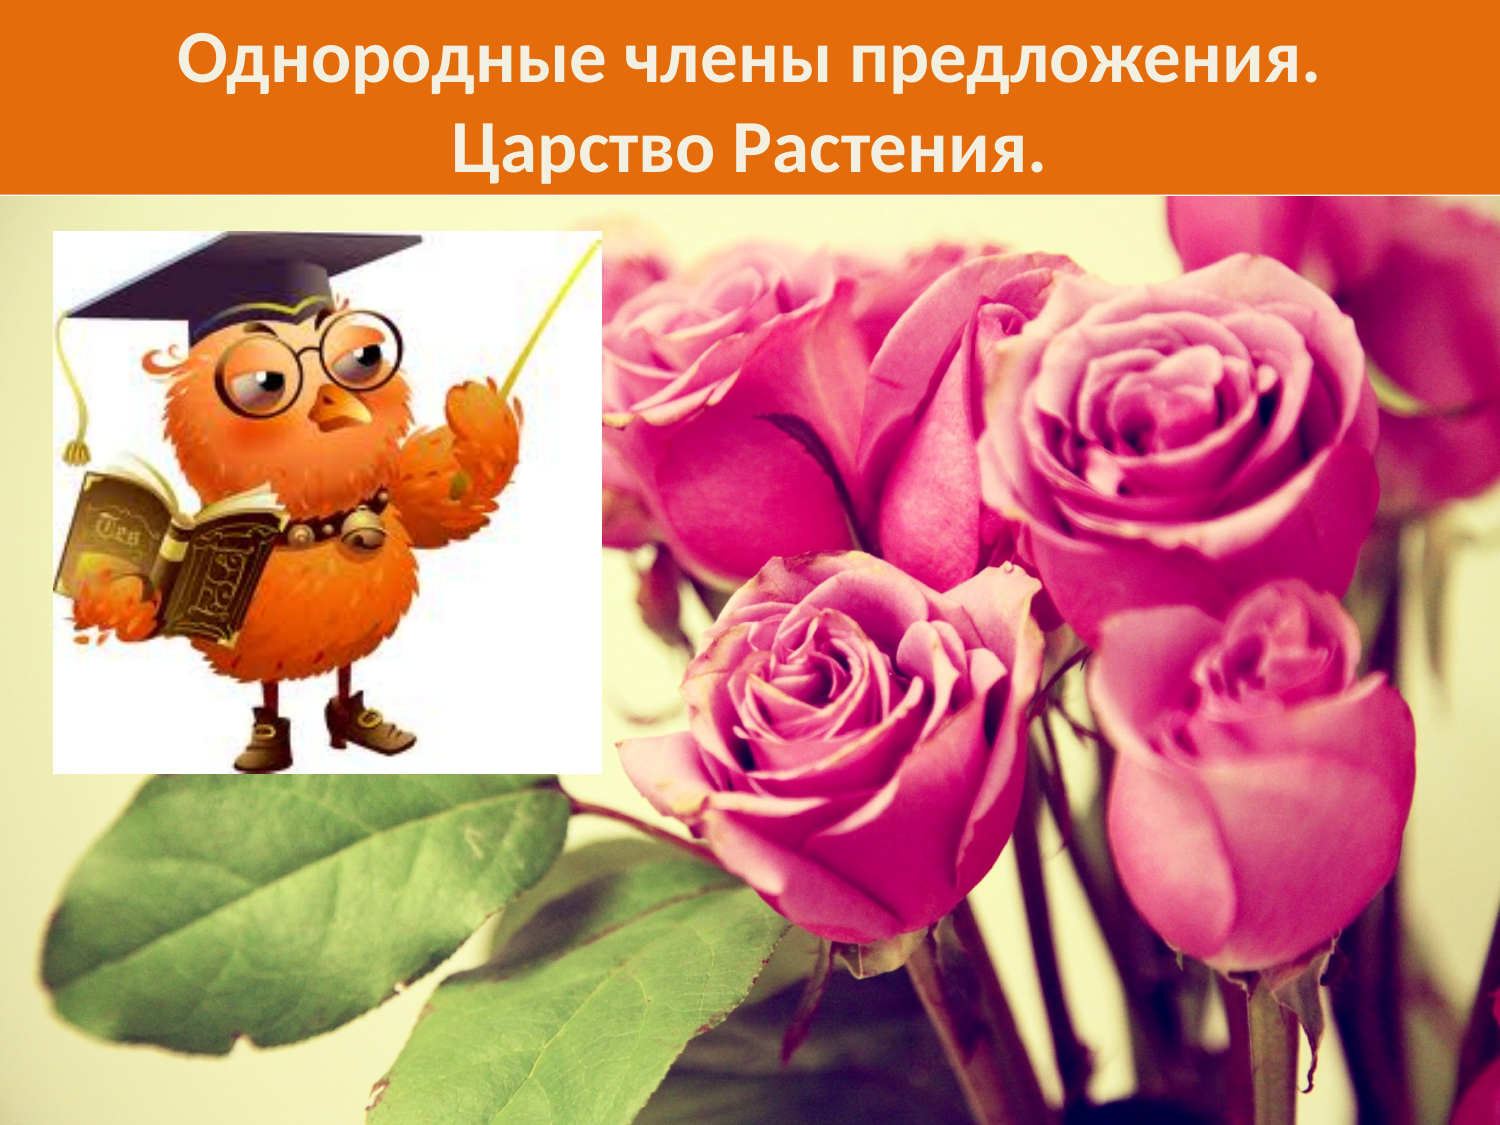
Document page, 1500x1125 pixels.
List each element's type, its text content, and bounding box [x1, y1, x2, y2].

text_box Однородные члены предложения. Царство Растения. [0, 0, 1500, 195]
picture [0, 196, 1500, 1125]
